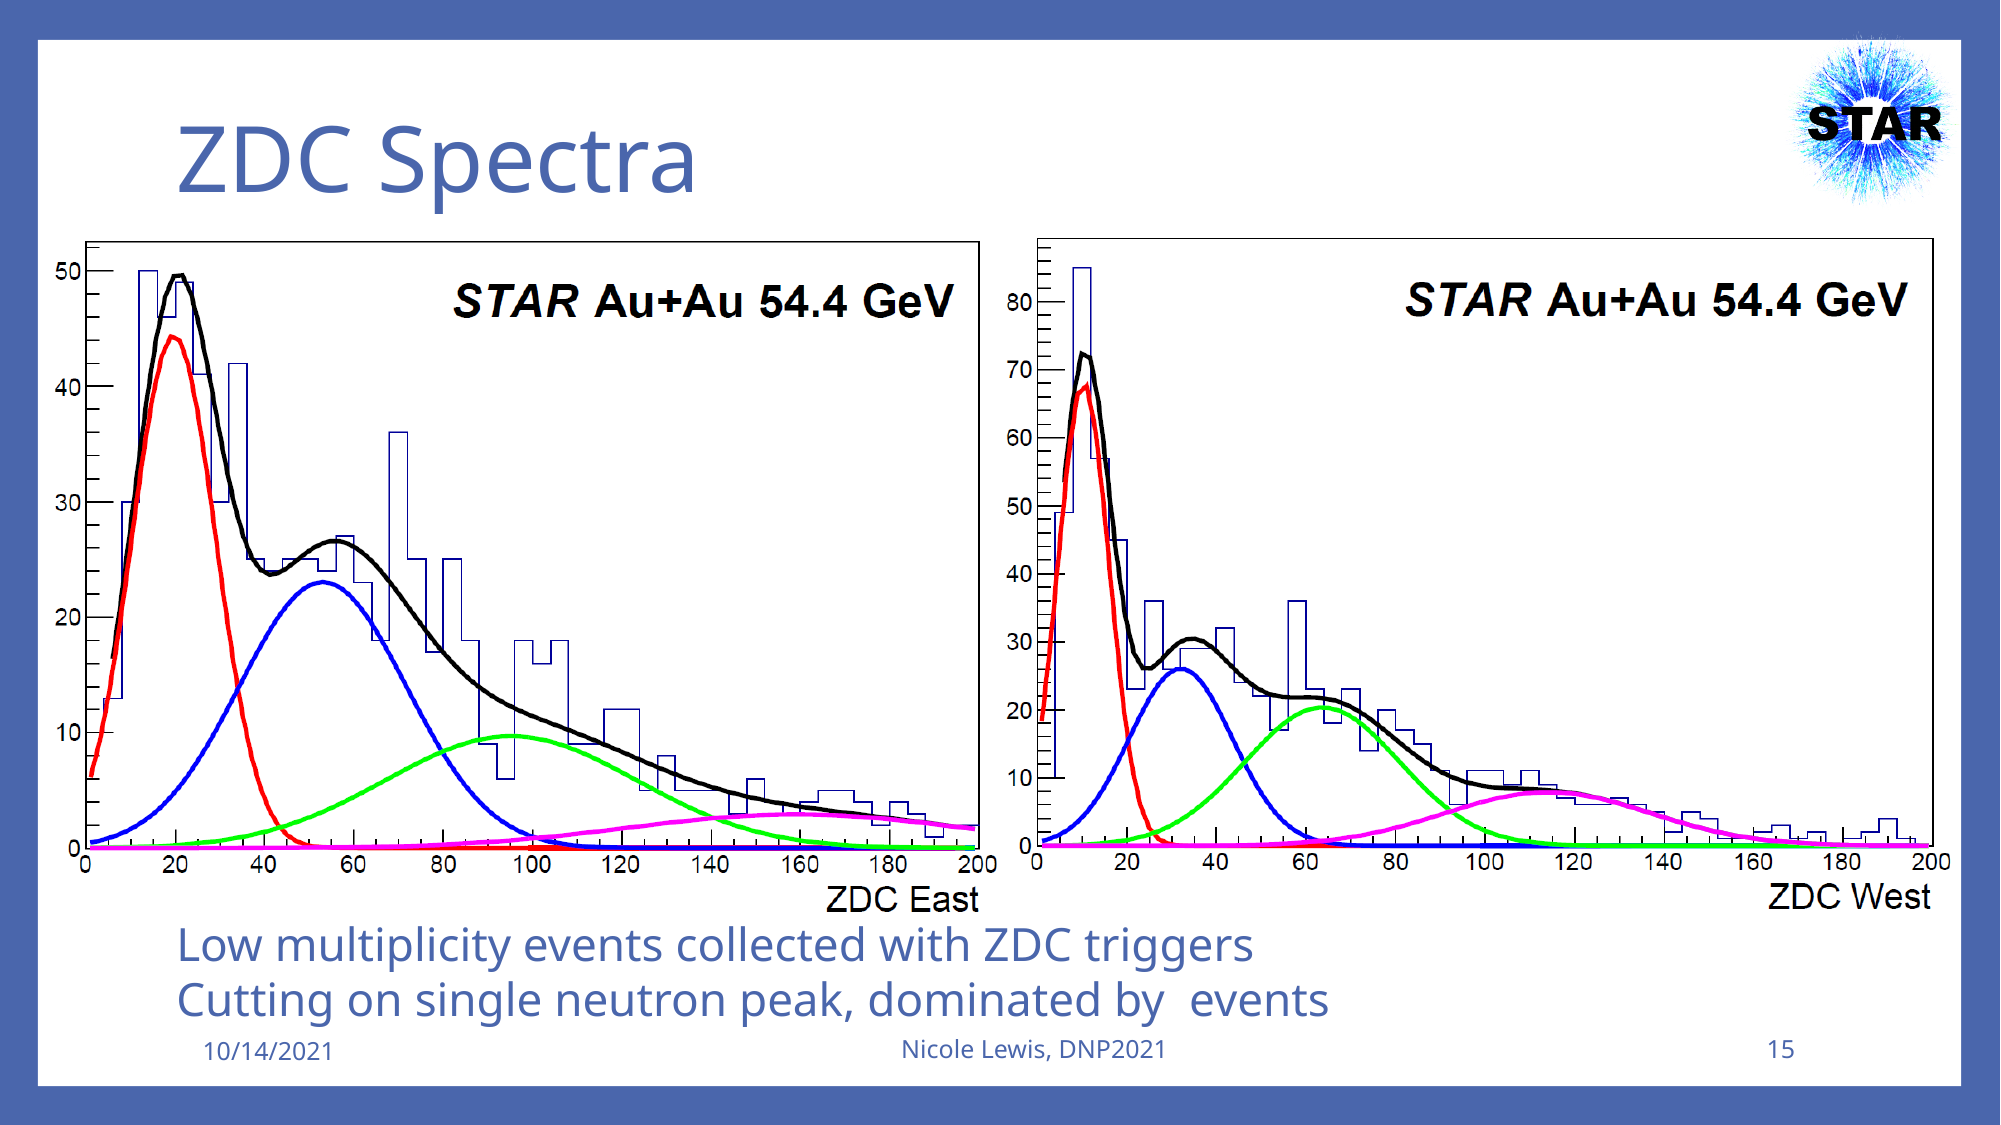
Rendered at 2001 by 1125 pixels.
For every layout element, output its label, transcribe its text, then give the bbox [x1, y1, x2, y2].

picture [46, 223, 1959, 918]
title ZDC Spectra [161, 54, 1133, 227]
picture [1743, 21, 2000, 220]
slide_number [187, 1020, 570, 1081]
slide_number 15 [1530, 1020, 1811, 1081]
footer Nicole Lewis, DNP2021 [647, 1020, 1422, 1081]
